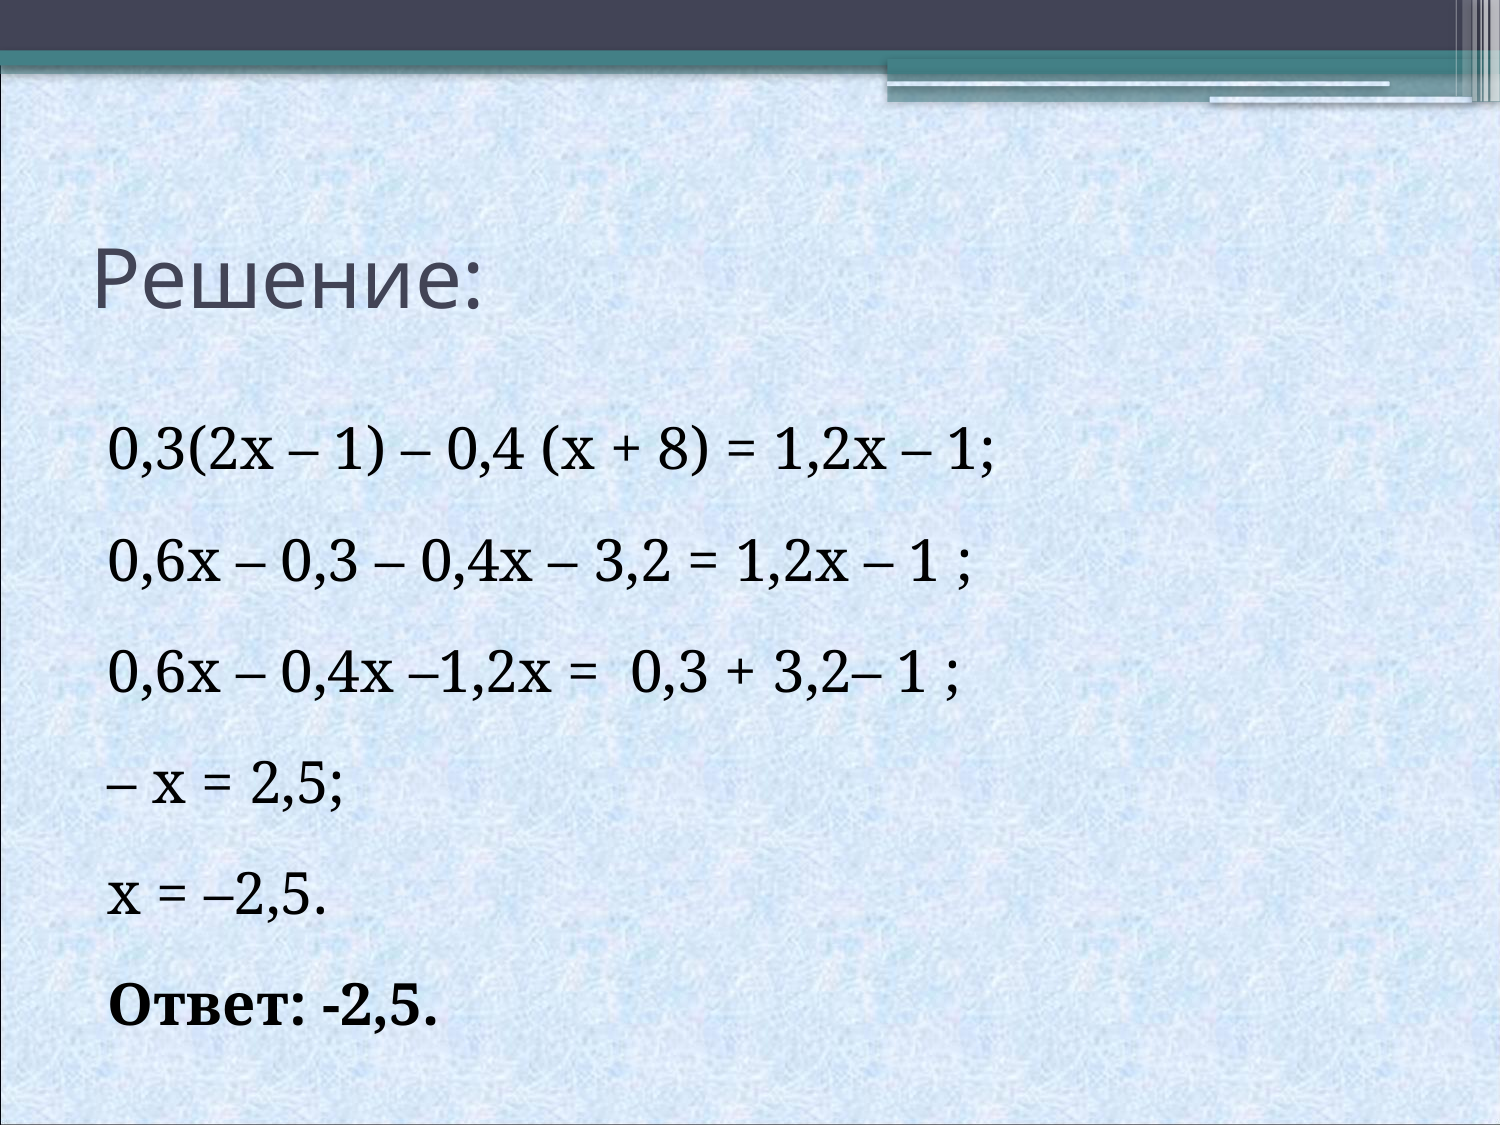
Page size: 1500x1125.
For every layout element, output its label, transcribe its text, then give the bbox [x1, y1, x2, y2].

picture [0, 74, 1500, 1125]
title Решение: [74, 187, 1426, 363]
list 0,3(2x – 1) – 0,4 (x + 8) = 1,2x – 1; 0,6x – 0,3 – 0,4x – 3,2 = 1,2x – 1 ; 0,6x – 0,4x –1,2x = 0,3 + 3,2– 1 ; – x = 2,5; x = –2,5. Ответ: -2,5. [74, 368, 1426, 1079]
